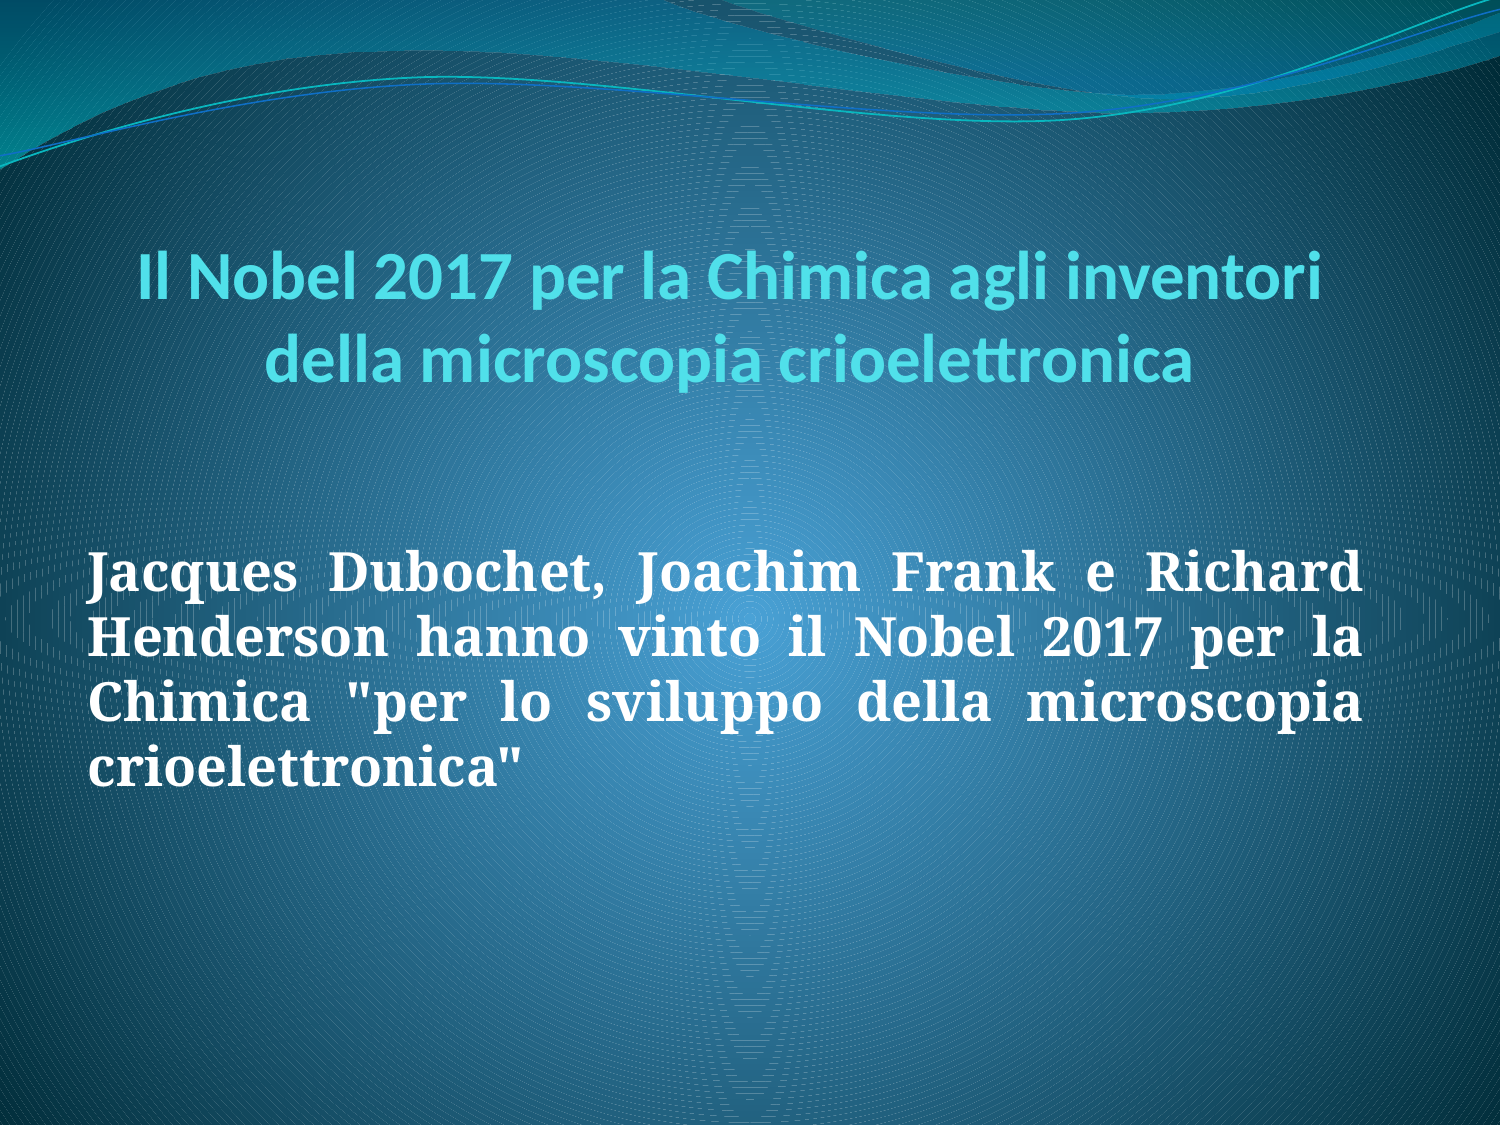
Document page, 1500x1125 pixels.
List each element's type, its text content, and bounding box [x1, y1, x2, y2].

subtitle Jacques Dubochet, Joachim Frank e Richard Henderson hanno vinto il Nobel 2017 per la Chimica "per lo sviluppo della microscopia crioelettronica" [87, 529, 1376, 818]
title Il Nobel 2017 per la Chimica agli inventori della microscopia crioelettronica [87, 224, 1376, 525]
